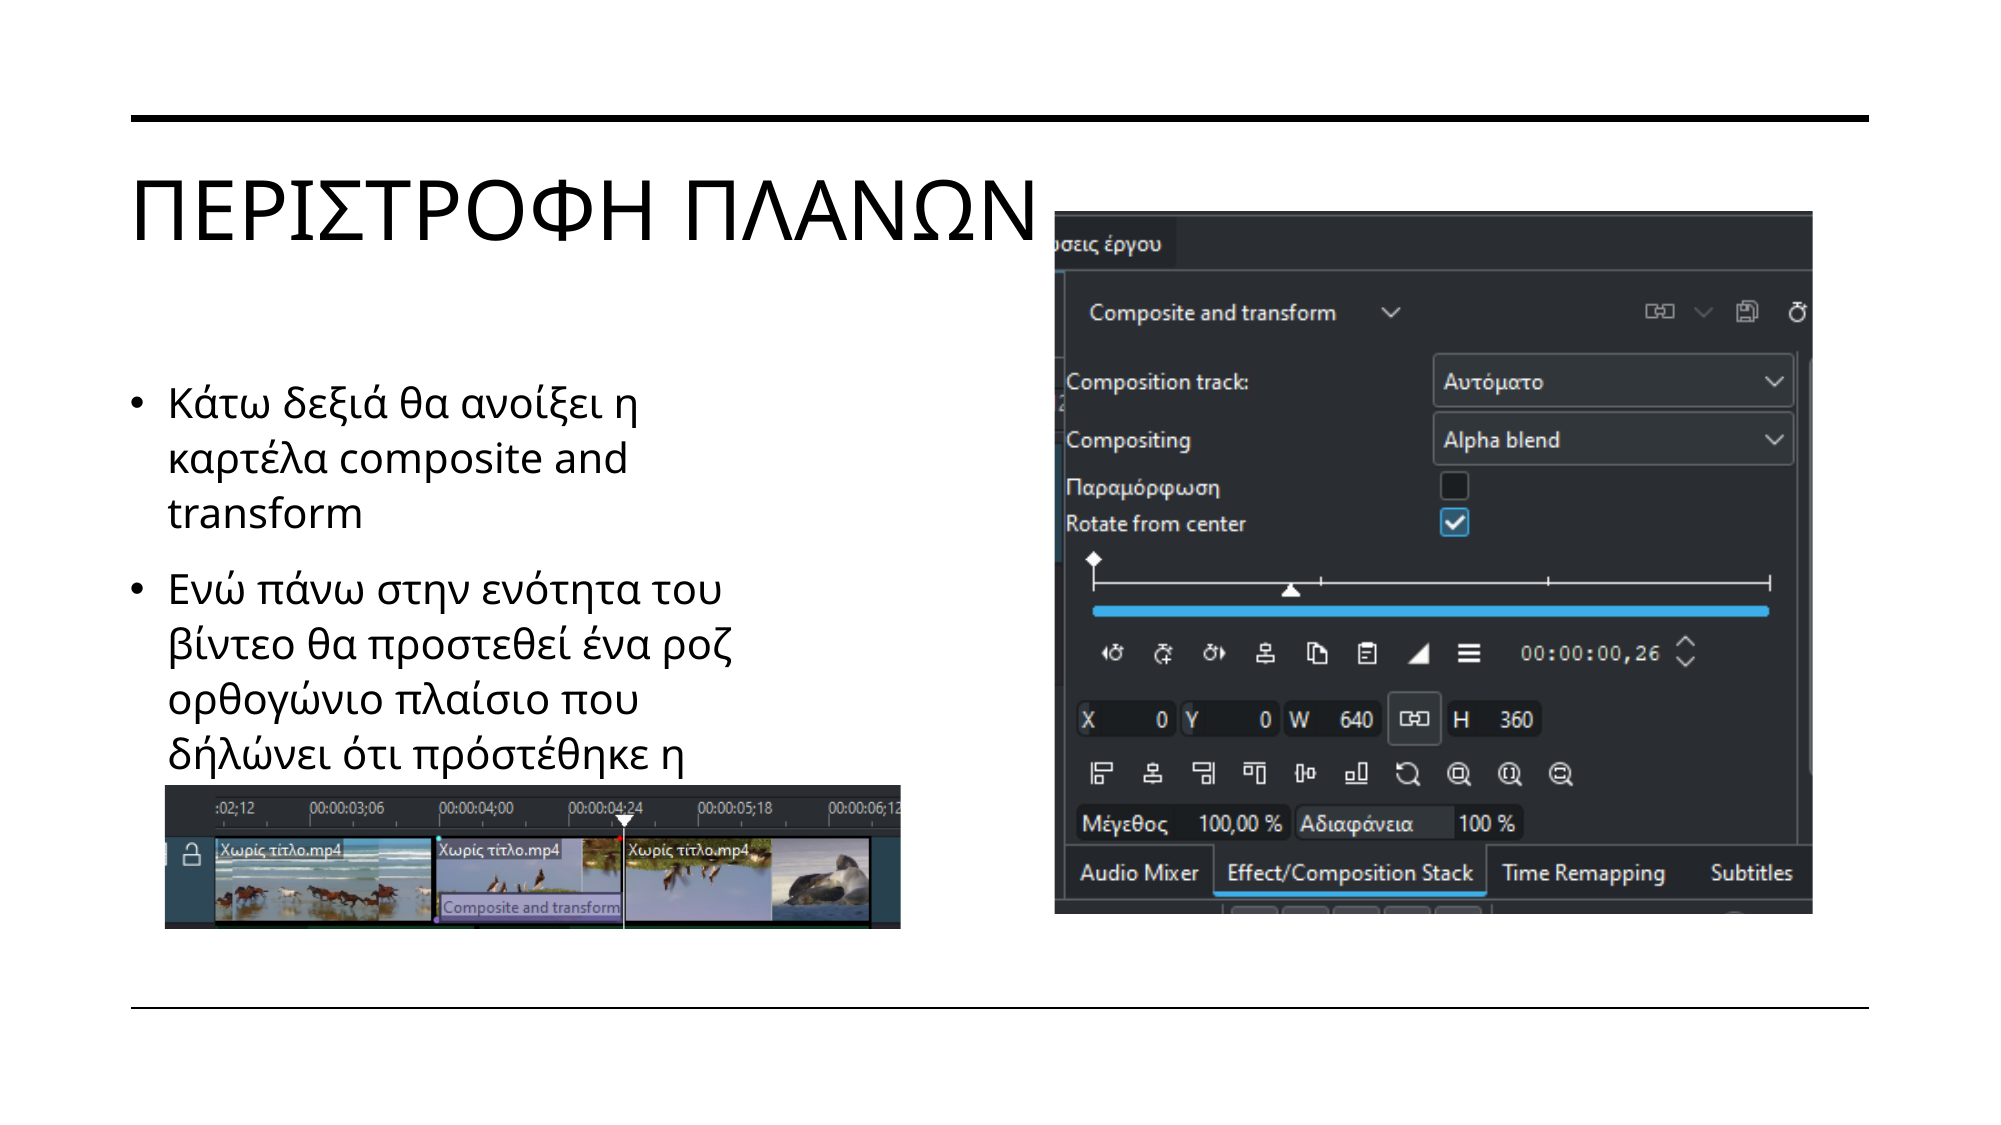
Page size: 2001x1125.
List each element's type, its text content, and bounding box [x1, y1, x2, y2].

picture [1054, 211, 1813, 914]
list Κάτω δεξιά θα ανοίξει η καρτέλα composite and transform Ενώ πάνω στην ενότητα του βίντεο θα προστεθεί ένα ροζ ορθογώνιο πλαίσιο που δήλώνει ότι πρόστέθηκε η συγκεκριμένη ιδιότητα στο επιλεγμένο βίντεο [114, 364, 780, 797]
picture [164, 785, 901, 929]
title Περιστροφη πλανων [114, 149, 1869, 365]
